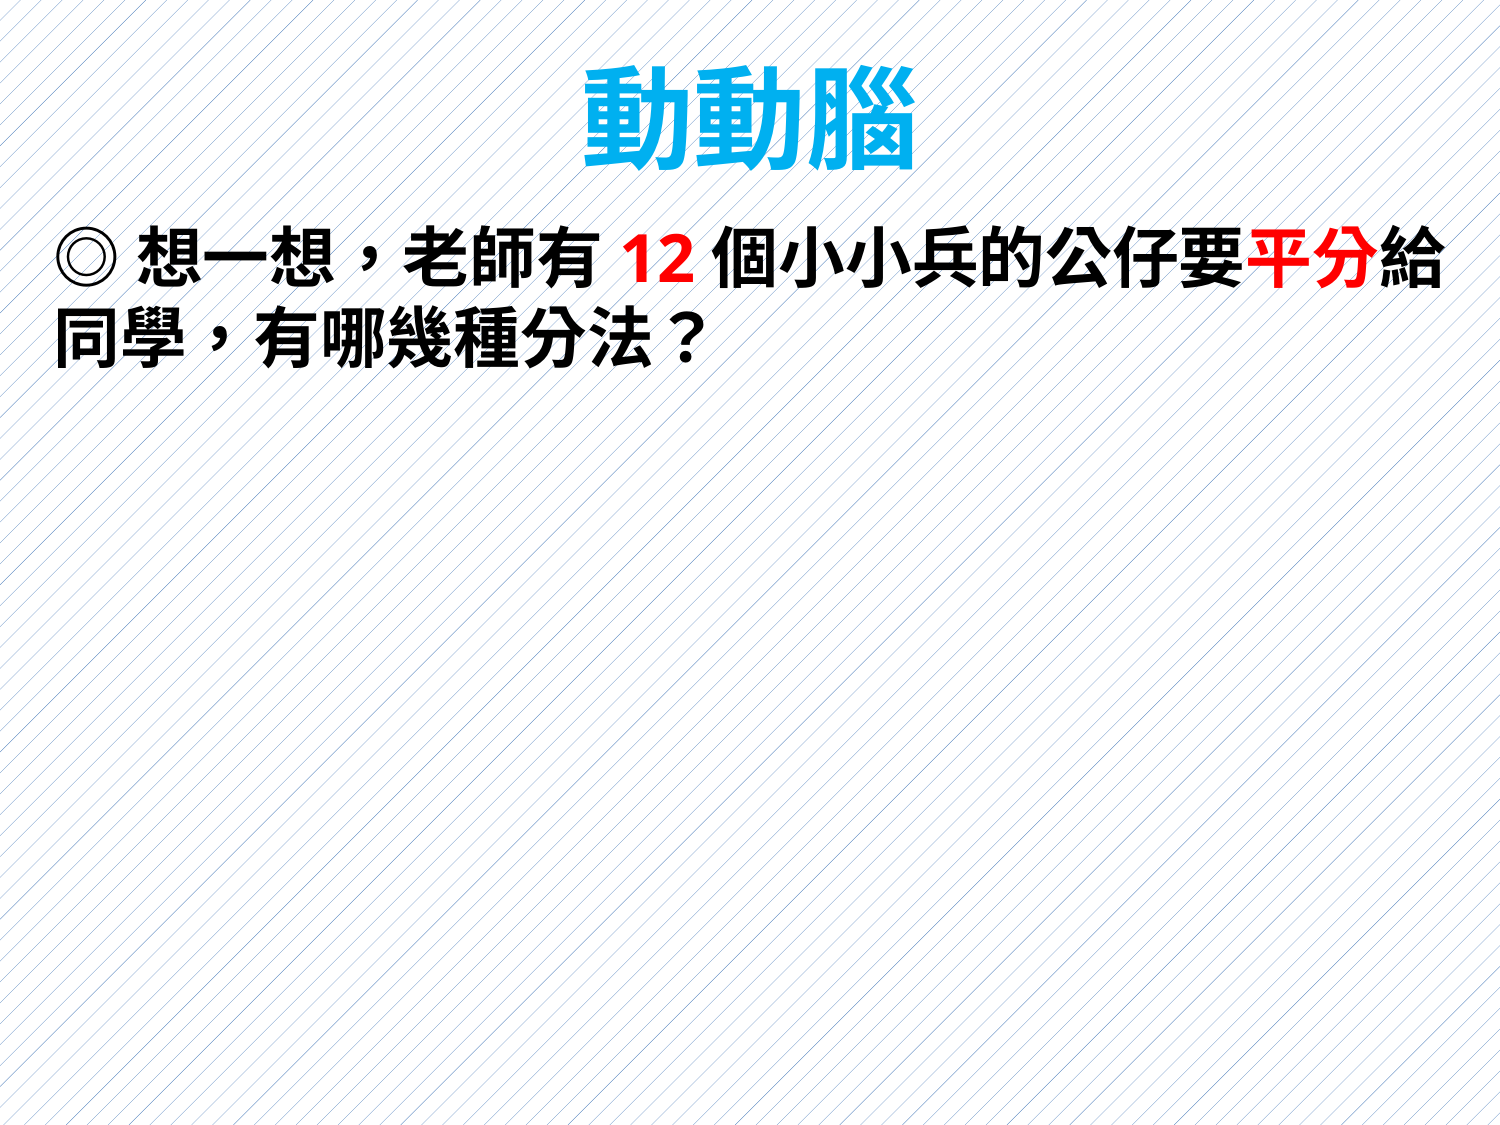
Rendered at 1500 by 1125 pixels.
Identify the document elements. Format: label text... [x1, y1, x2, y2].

text_box ◎想一想，老師有12個小小兵的公仔要平分給同學，有哪幾種分法？ [38, 208, 1462, 407]
title 動動腦 [75, 30, 1425, 201]
